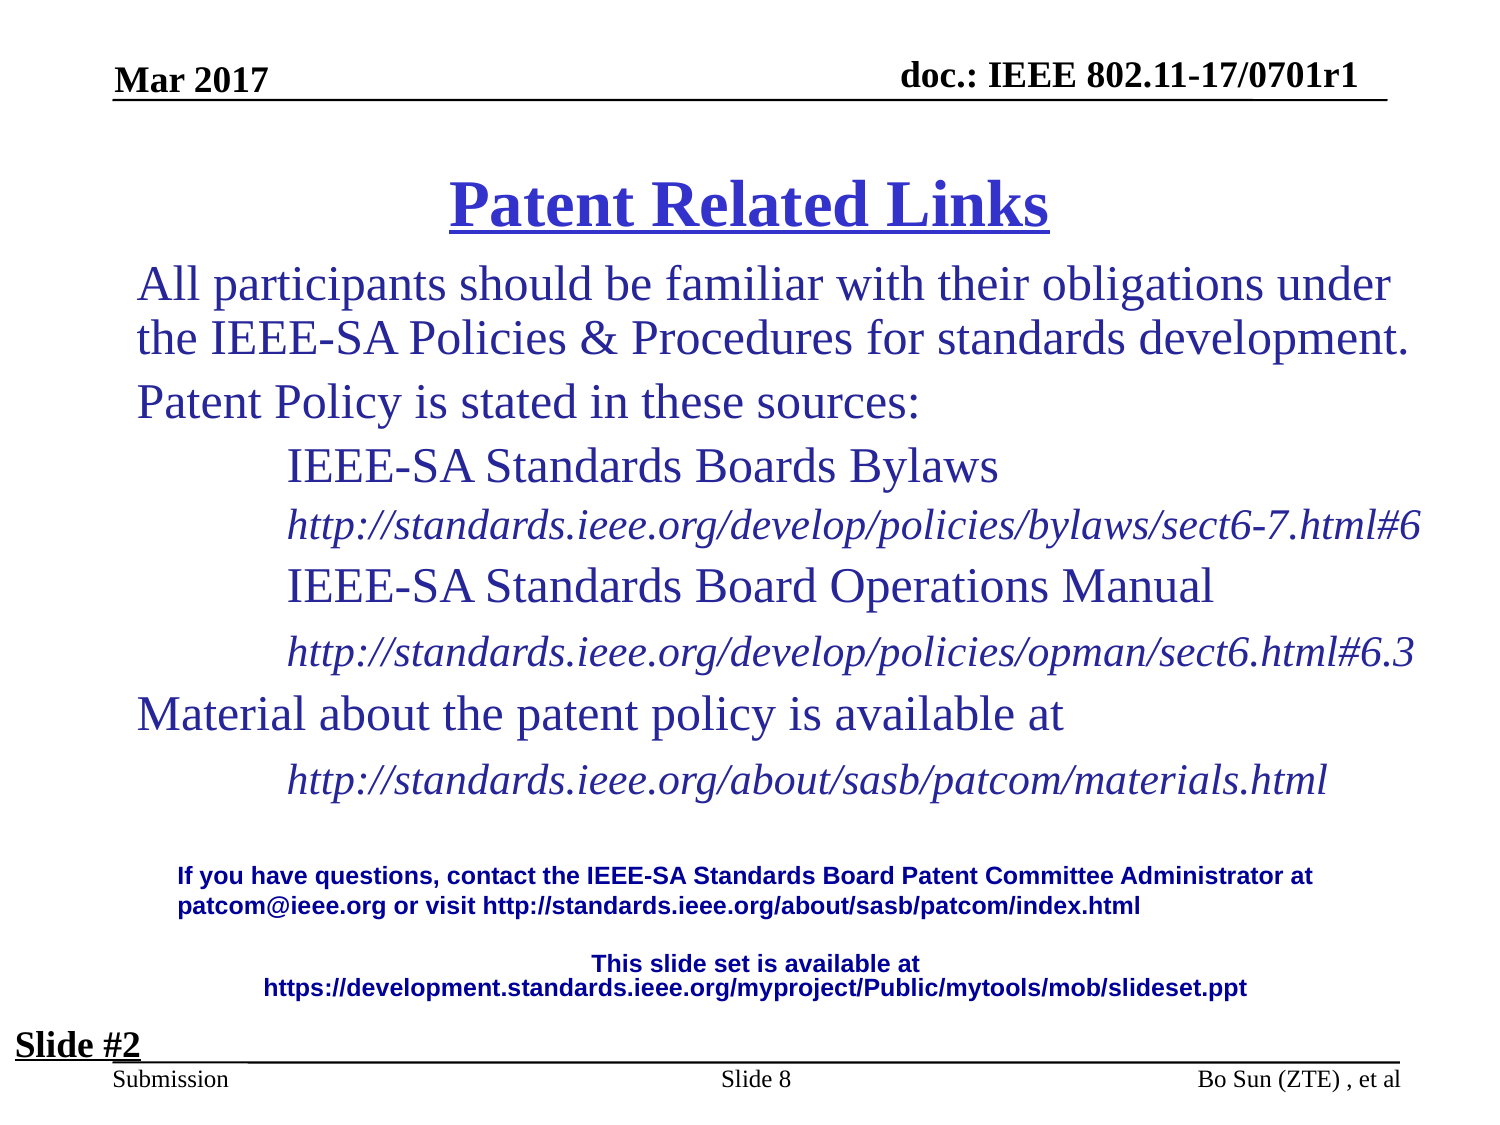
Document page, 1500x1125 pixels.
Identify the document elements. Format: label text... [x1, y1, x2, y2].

footer Bo Sun (ZTE) , et al [1194, 1061, 1402, 1093]
text_box Slide #2 [0, 1012, 157, 1073]
text_box If you have questions, contact the IEEE-SA Standards Board Patent Committee Administrator at patcom@ieee.org or visit http://standards.ieee.org/about/sasb/patcom/index.html This slide set is available at https://development.standards.ieee.org/myproject/Public/mytools/mob/slideset.ppt [162, 851, 1350, 1009]
text_box All participants should be familiar with their obligations under the IEEE-SA Policies & Procedures for standards development. Patent Policy is stated in these sources: IEEE-SA Standards Boards Bylaws http://standards.ieee.org/develop/policies/bylaws/sect6-7.html#6 IEEE-SA Standards Board Operations Manual http://standards.ieee.org/develop/policies/opman/sect6.html#6.3 Material about the patent policy is available at http://standards.ieee.org/about/sasb/patcom/materials.html [0, 249, 1475, 888]
title Patent Related Links [112, 112, 1388, 249]
slide_number Slide 8 [712, 1061, 800, 1093]
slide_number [114, 54, 271, 101]
